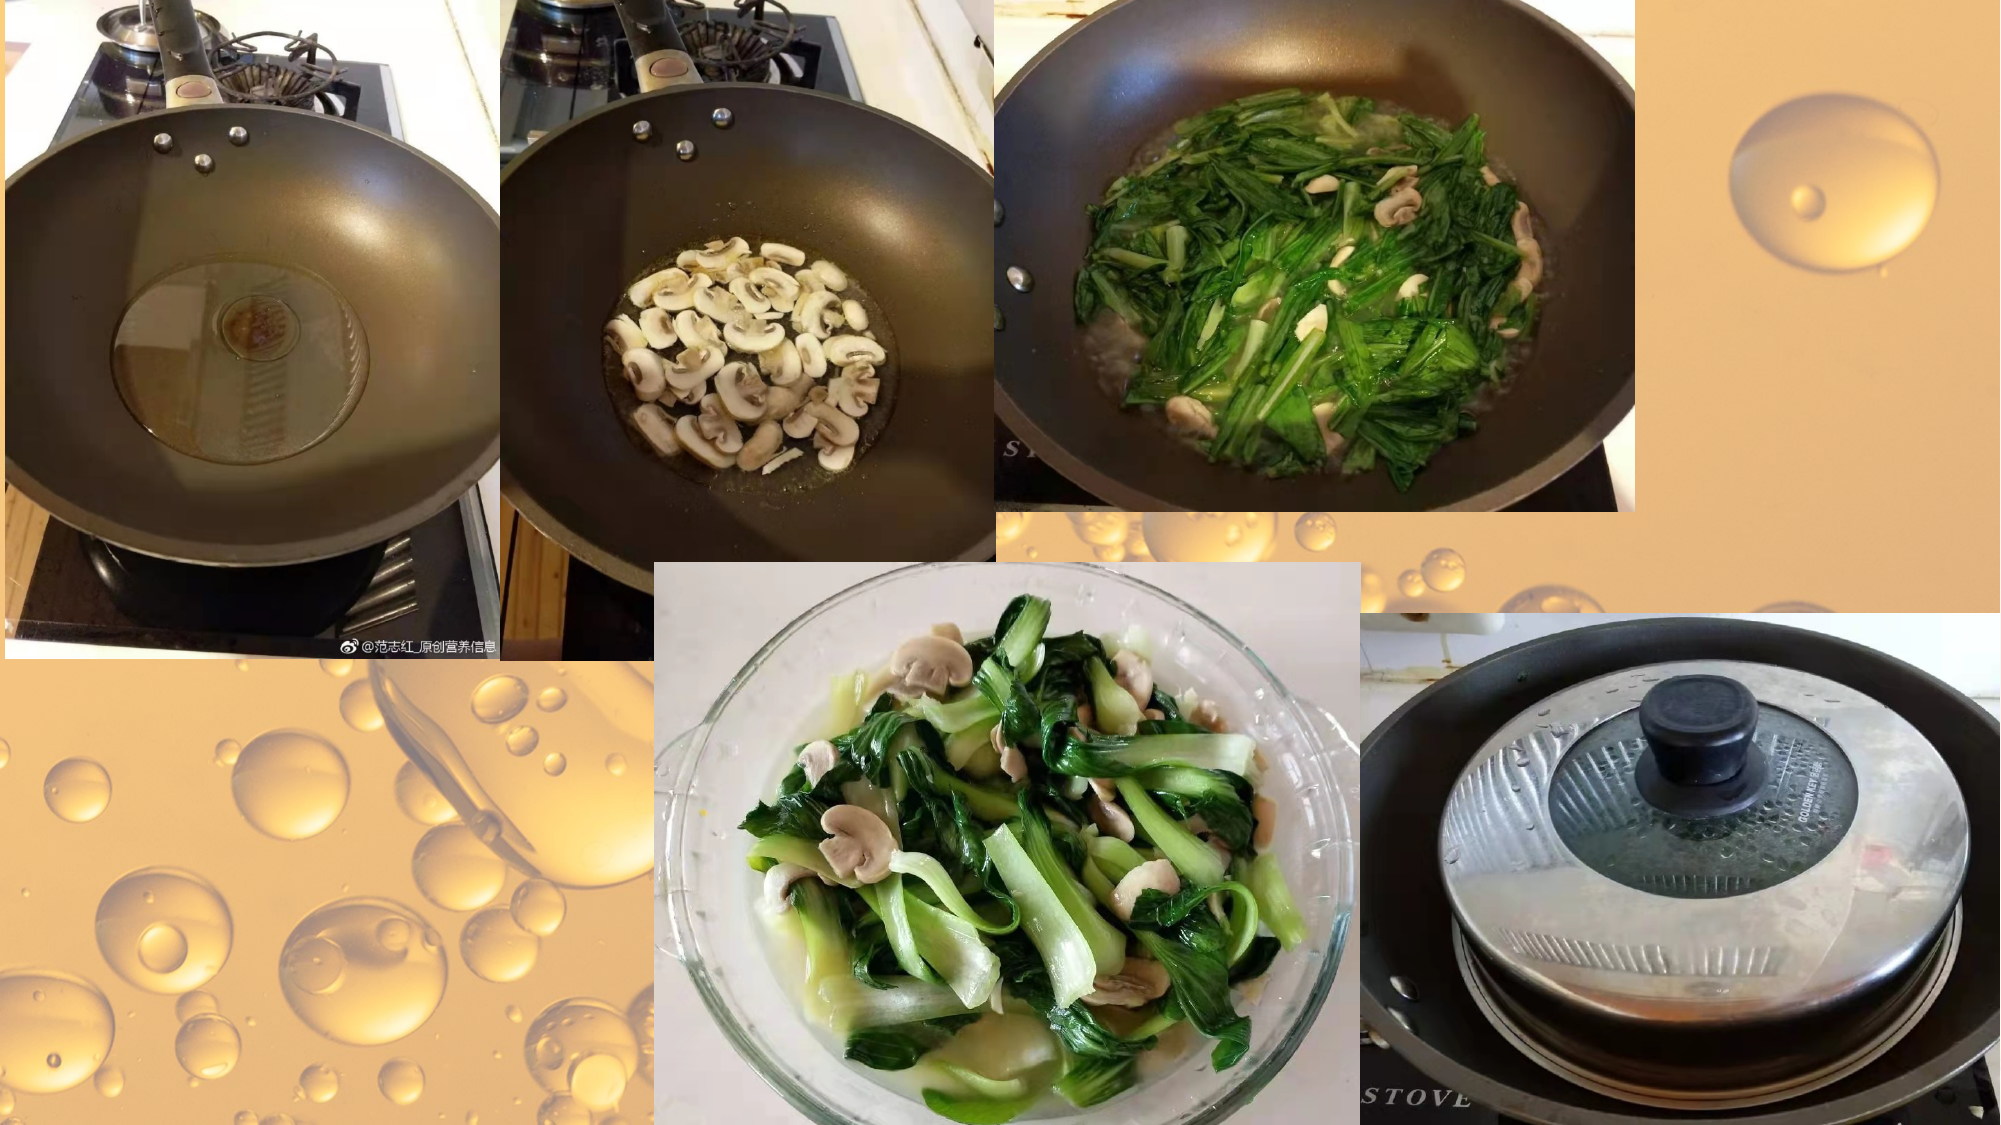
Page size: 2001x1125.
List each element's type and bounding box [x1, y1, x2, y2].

picture [0, 0, 2001, 1125]
slide_number [137, 1042, 588, 1103]
